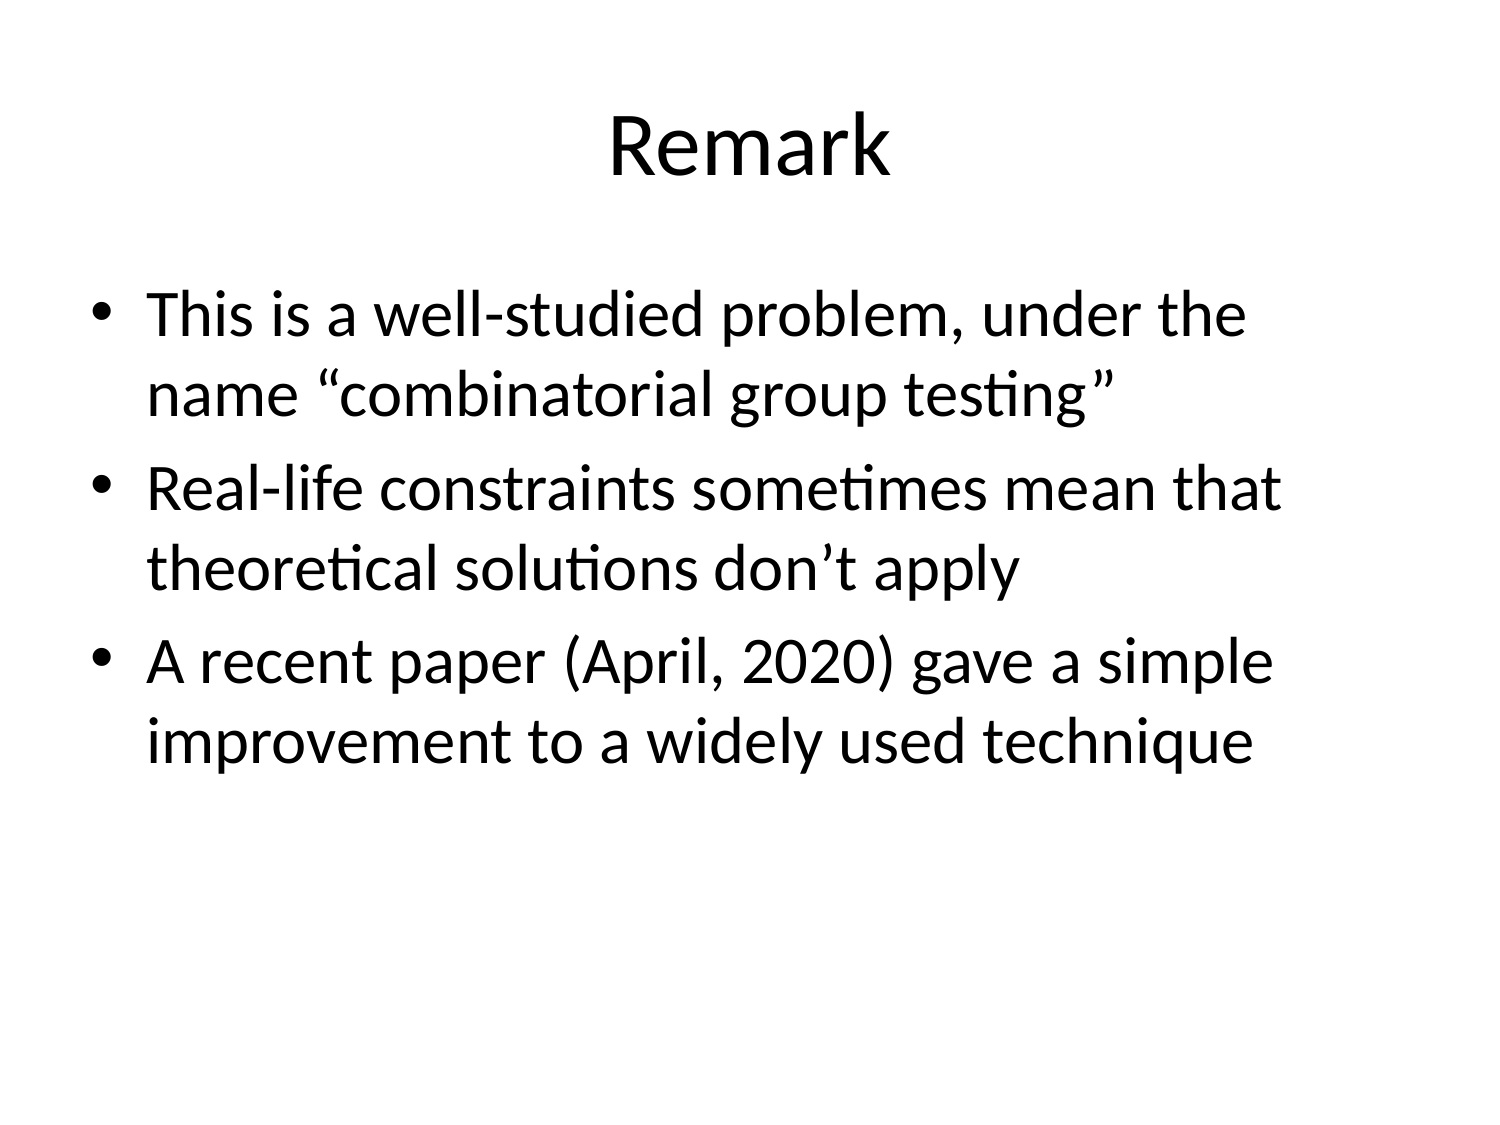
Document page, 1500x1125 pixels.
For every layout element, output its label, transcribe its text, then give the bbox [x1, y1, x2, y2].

title Remark [75, 45, 1425, 233]
list This is a well-studied problem, under the name “combinatorial group testing” Real-life constraints sometimes mean that theoretical solutions don’t apply A recent paper (April, 2020) gave a simple improvement to a widely used technique [75, 262, 1425, 1005]
